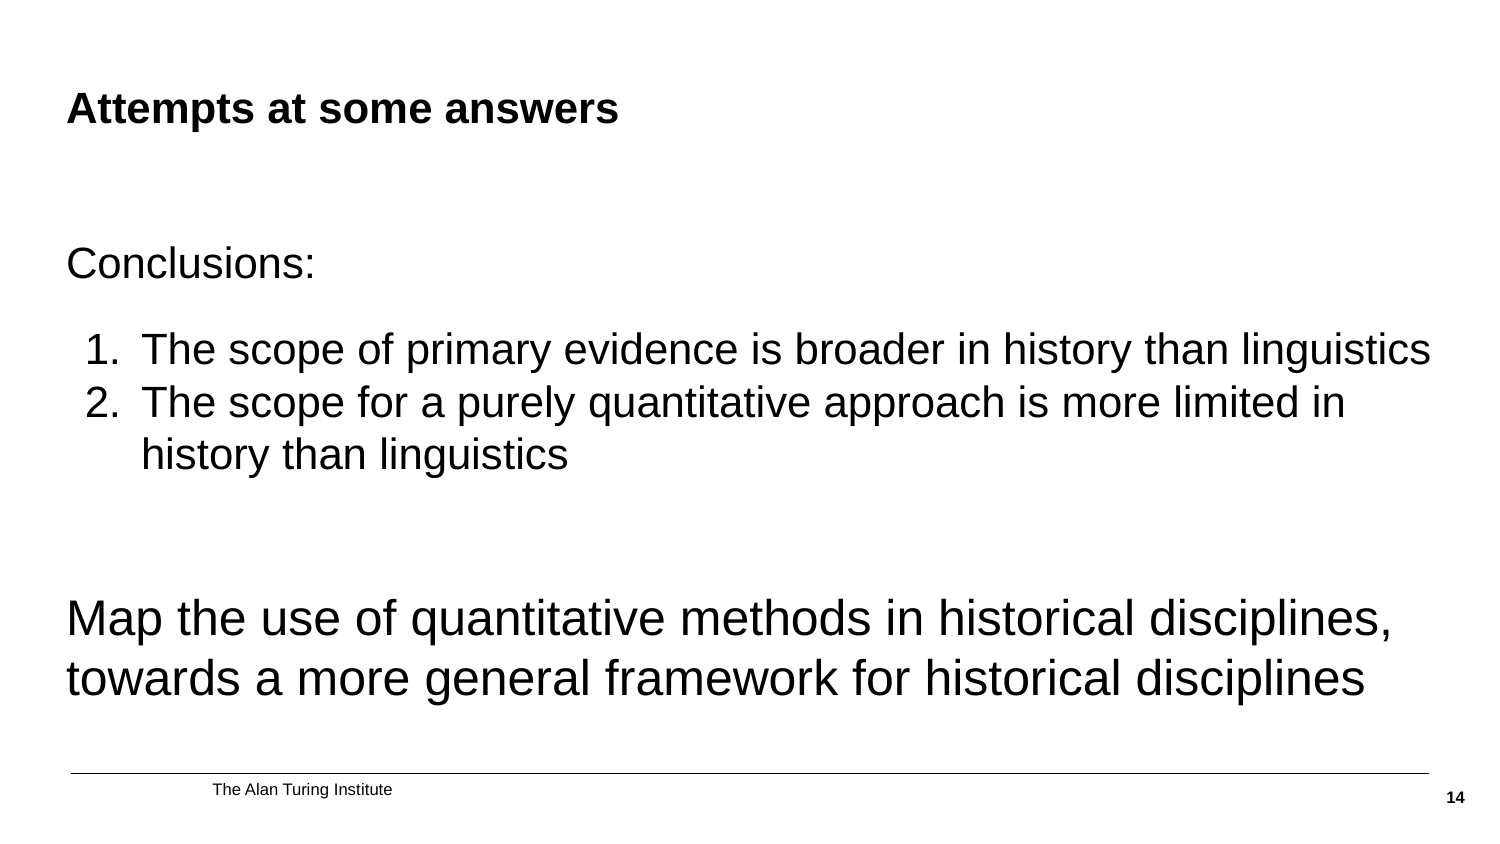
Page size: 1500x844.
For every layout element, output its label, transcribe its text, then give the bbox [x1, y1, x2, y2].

title Attempts at some answers [51, 72, 1449, 167]
list Conclusions: The scope of primary evidence is broader in history than linguistics The scope for a purely quantitative approach is more limited in history than linguistics Map the use of quantitative methods in historical disciplines, towards a more general framework for historical disciplines [51, 167, 1449, 729]
slide_number 14 [1389, 764, 1480, 830]
